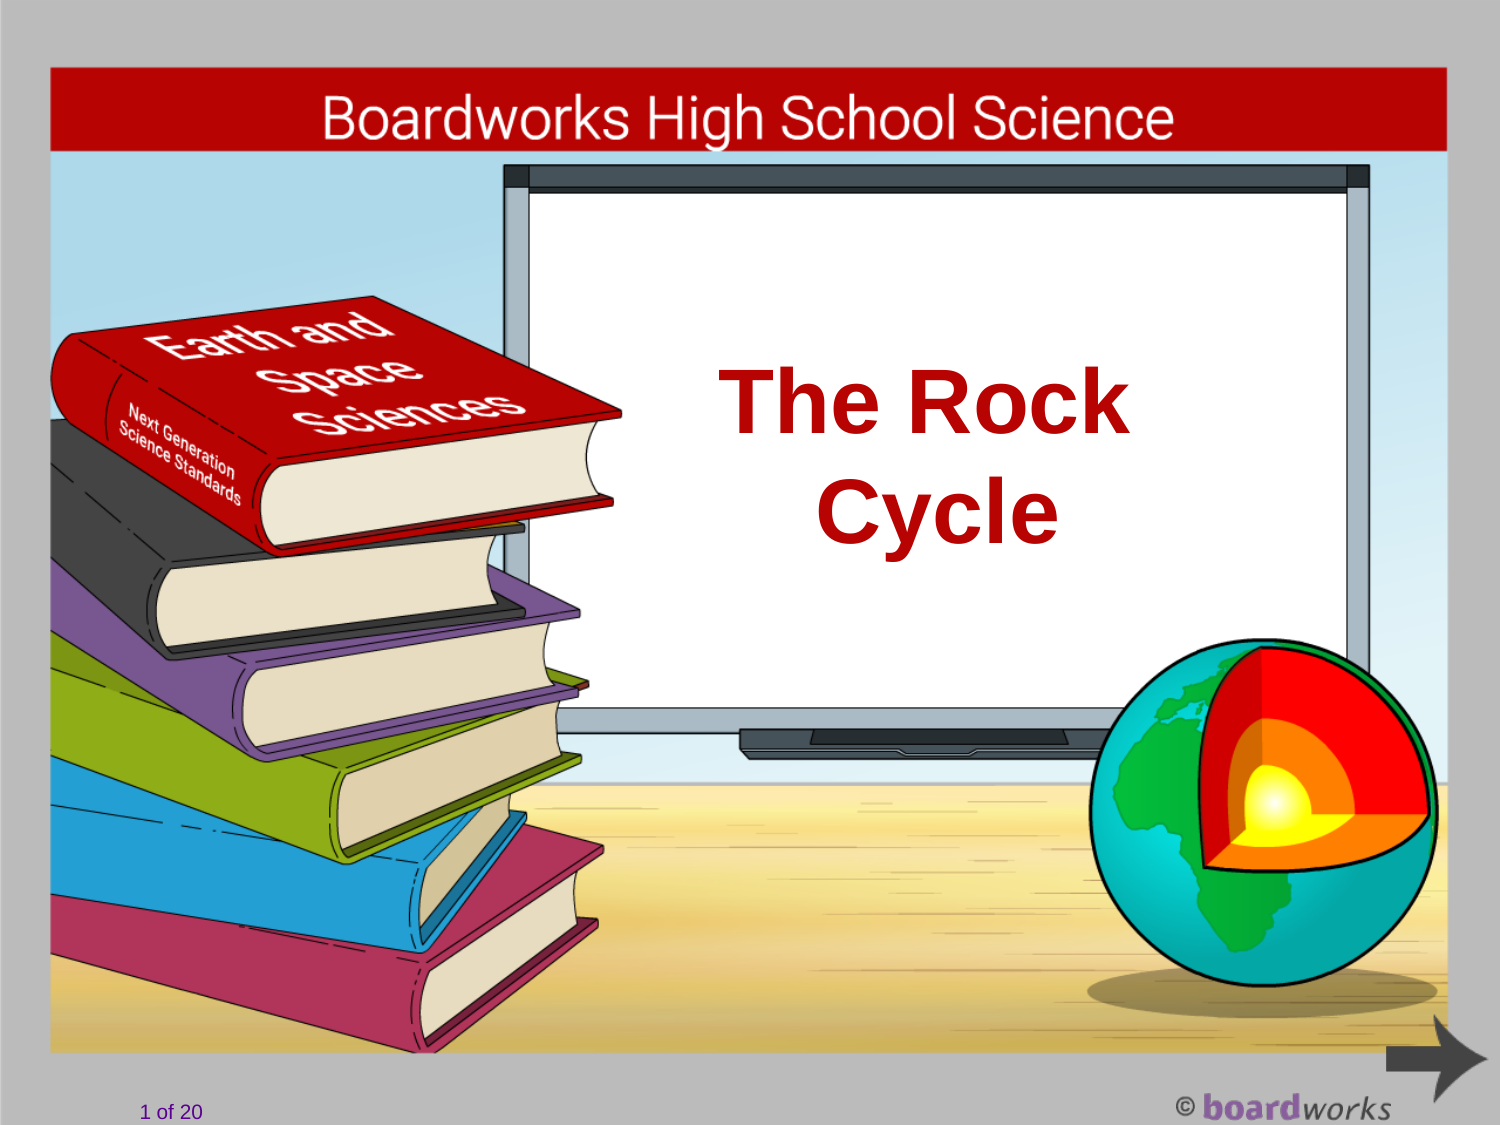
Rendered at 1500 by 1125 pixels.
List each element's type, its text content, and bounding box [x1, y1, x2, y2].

picture [0, 0, 1500, 1125]
title The Rock Cycle [529, 194, 1347, 709]
